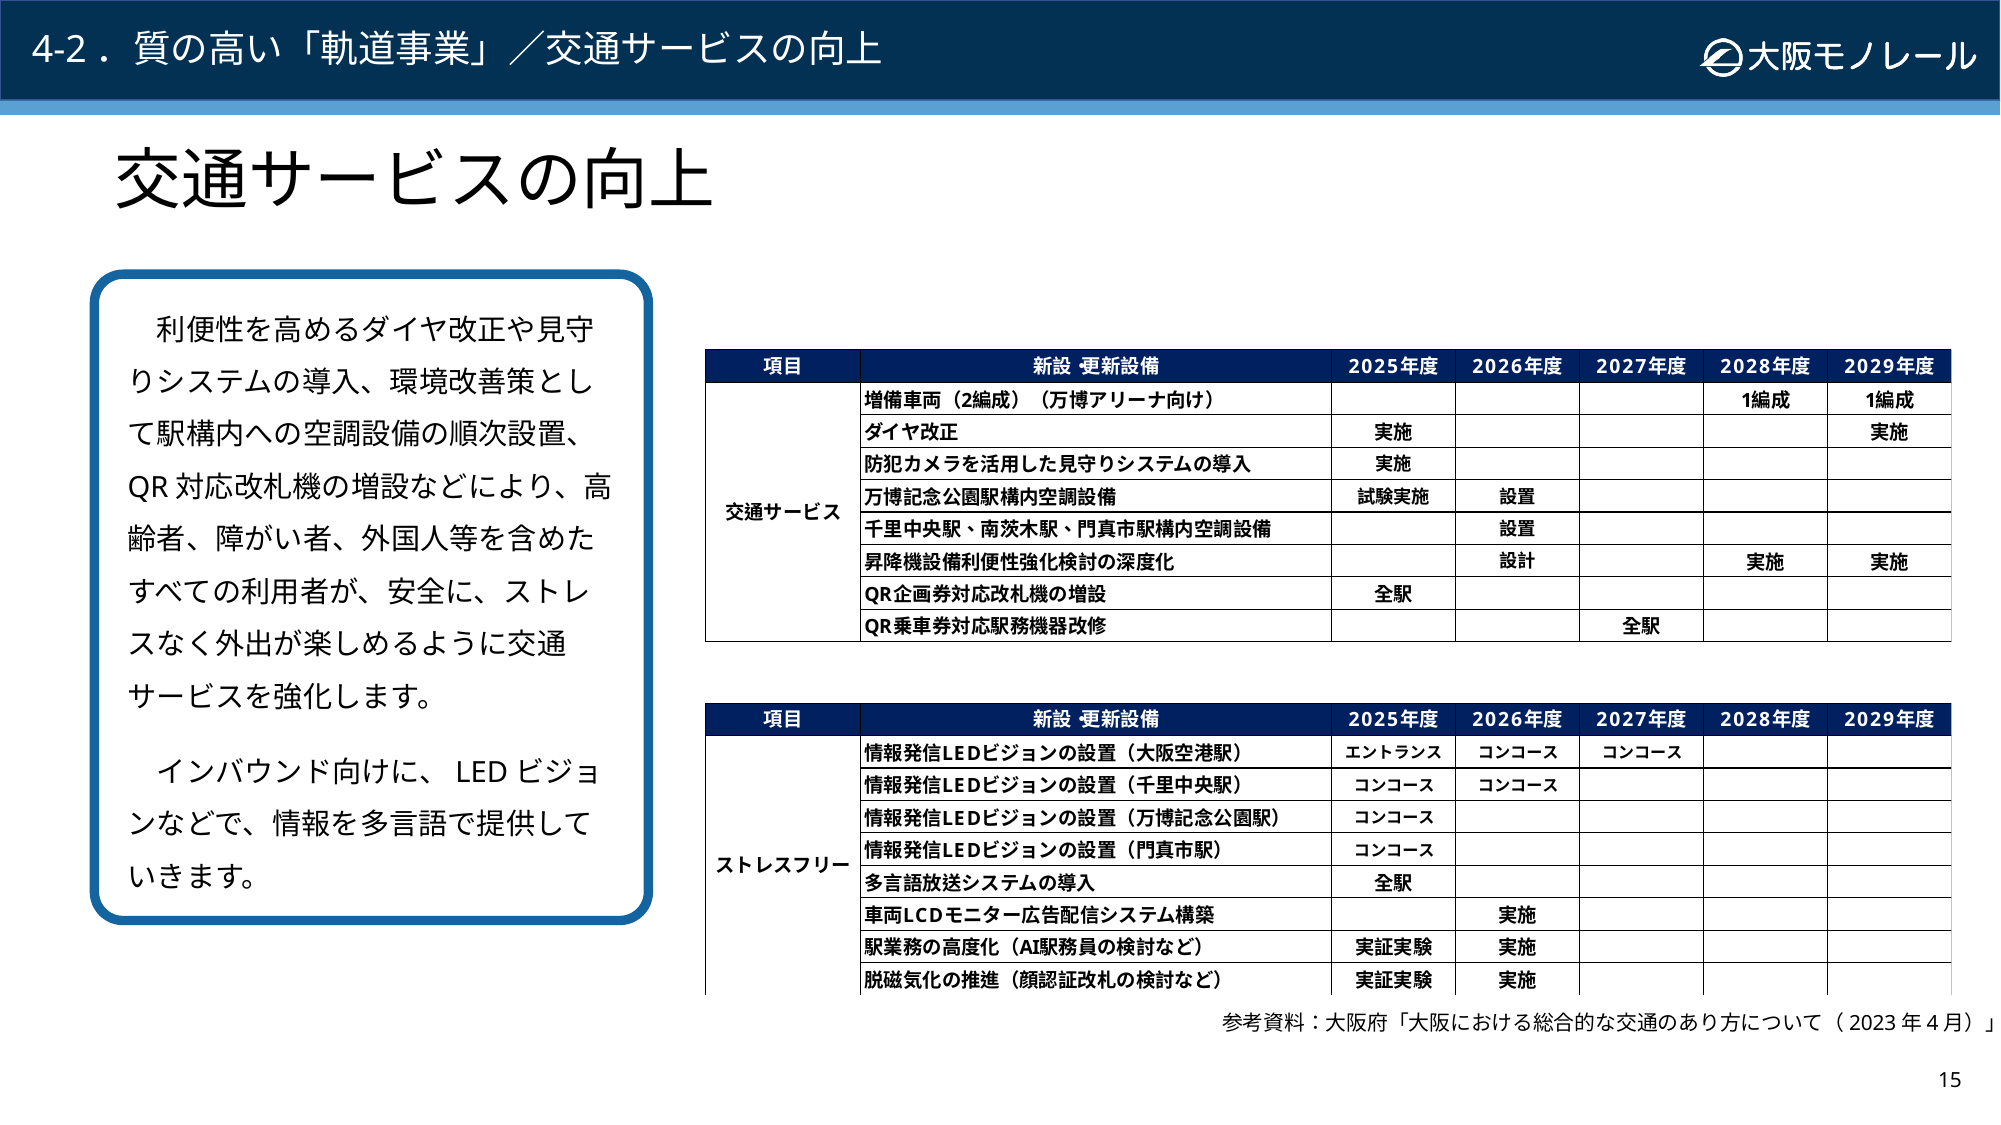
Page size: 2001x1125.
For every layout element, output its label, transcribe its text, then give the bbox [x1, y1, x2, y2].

picture [1698, 38, 1977, 77]
text_box [93, 273, 650, 922]
text_box 交通サービスの向上 [99, 129, 781, 224]
text_box 利便性を高めるダイヤ改正や見守りシステムの導入、環境改善策として駅構内への空調設備の順次設置、 QR対応改札機の増設などにより、高齢者、障がい者、外国人等を含めたすべての利用者が、安全に、ストレスなく外出が楽しめるように交通サービスを強化します。 インバウンド向けに、LEDビジョンなどで、情報を多言語で提供していきます。 [112, 286, 631, 911]
picture [704, 349, 1953, 643]
title 4-2．質の高い「軌道事業」／交通サービスの向上 [17, 0, 1675, 101]
text_box 参考資料：大阪府「大阪における総合的な交通のあり方について（2023年4月）」 [1207, 1002, 2000, 1042]
slide_number 14 [1526, 1042, 1977, 1103]
picture [704, 702, 1953, 996]
